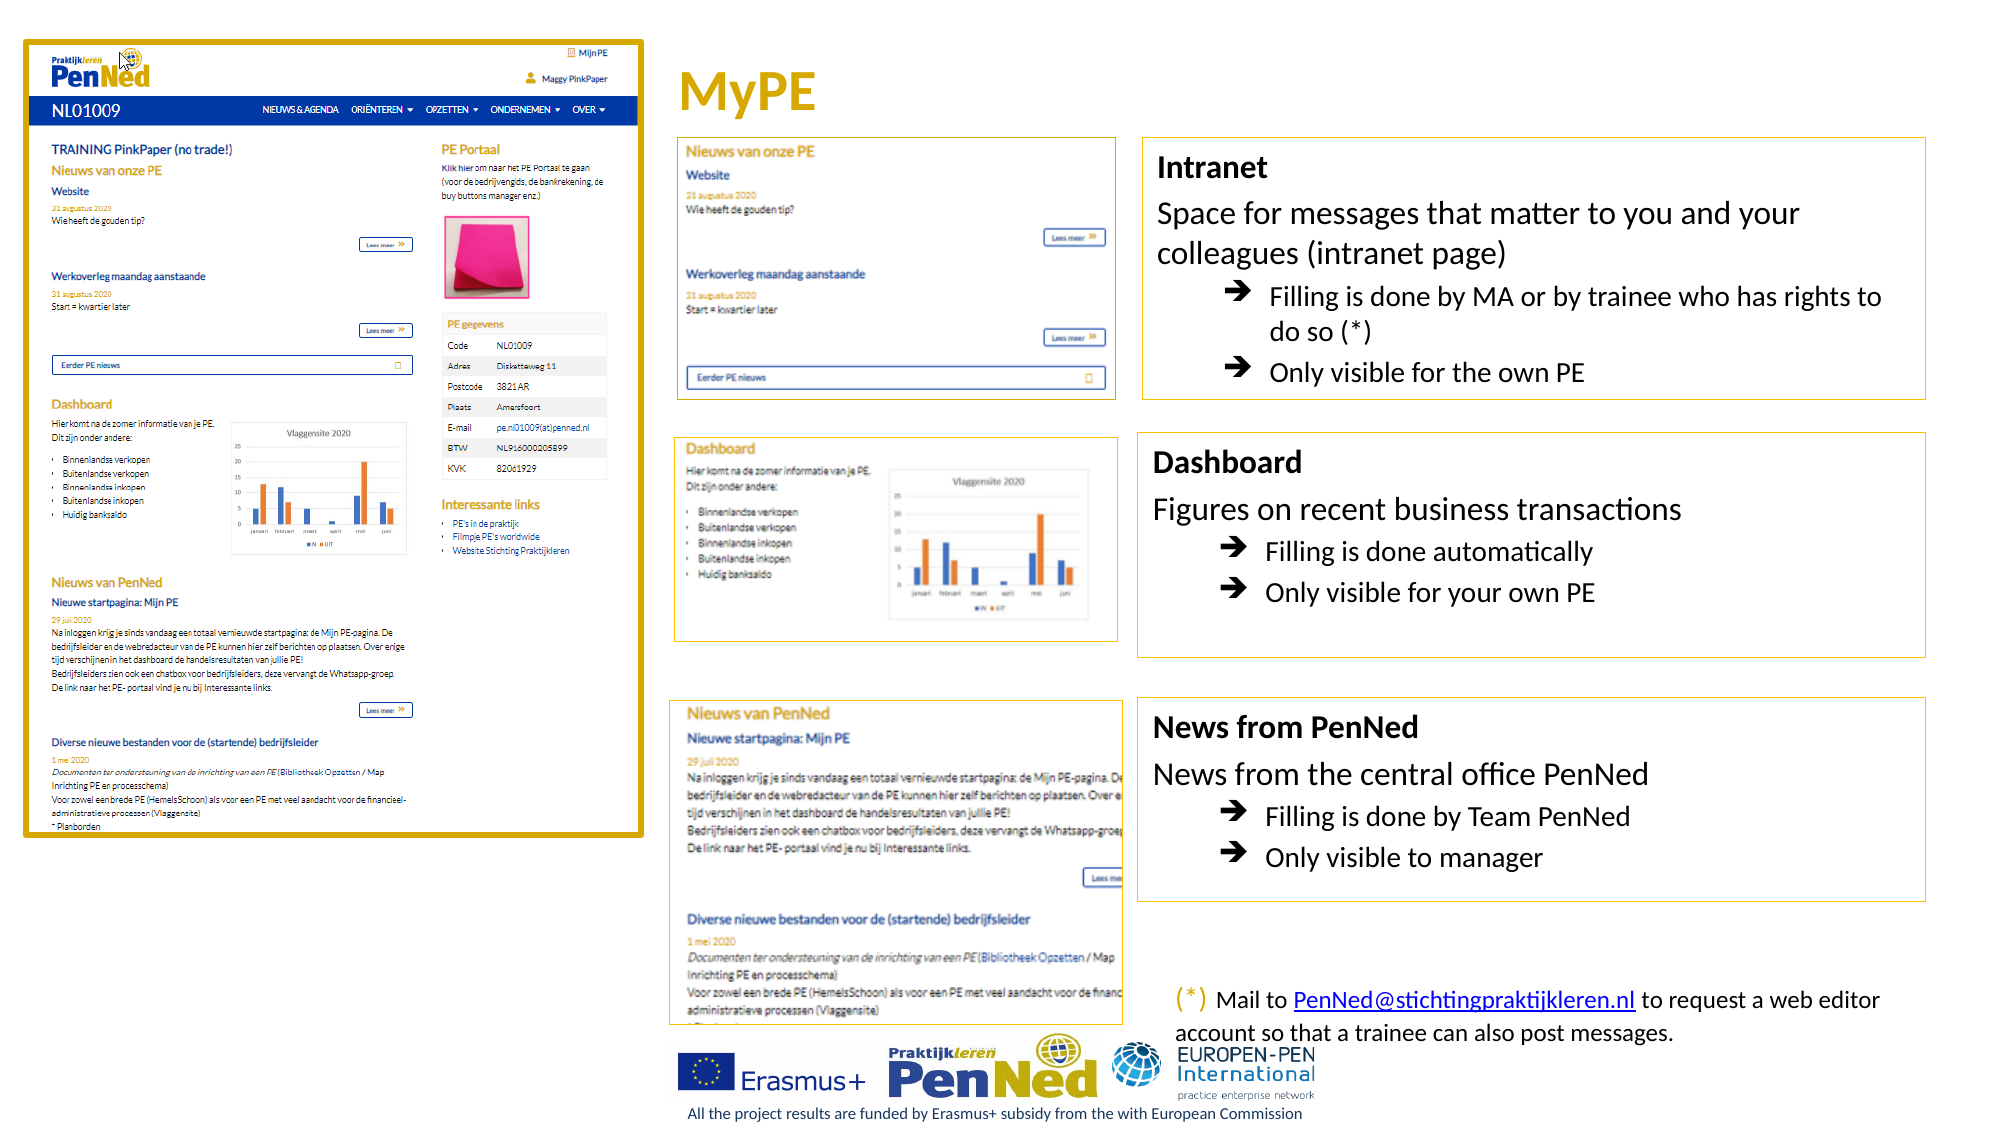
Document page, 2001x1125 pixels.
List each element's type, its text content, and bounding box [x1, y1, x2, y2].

picture [1111, 1053, 1315, 1100]
text_box Intranet Space for messages that matter to you and your colleagues (intranet page) Filling is done by MA or by trainee who has rights to do so (*) Only visible for the own PE [1142, 137, 1926, 400]
picture [674, 437, 1119, 642]
picture [28, 44, 638, 833]
picture [669, 699, 1123, 1025]
text_box Dashboard Figures on recent business transactions Filling is done automatically Only visible for your own PE [1137, 432, 1926, 658]
picture [676, 137, 1116, 400]
list MyPE (*) [663, 44, 1900, 1053]
picture [886, 1053, 1099, 1100]
text_box (*) Mail to PenNed@stichtingpraktijkleren.nl to request a web editor account so that a trainee can also post messages. [1160, 963, 1926, 1054]
text_box News from PenNed News from the central office PenNed Filling is done by Team PenNed Only visible to manager [1137, 697, 1926, 902]
picture [667, 1053, 876, 1101]
